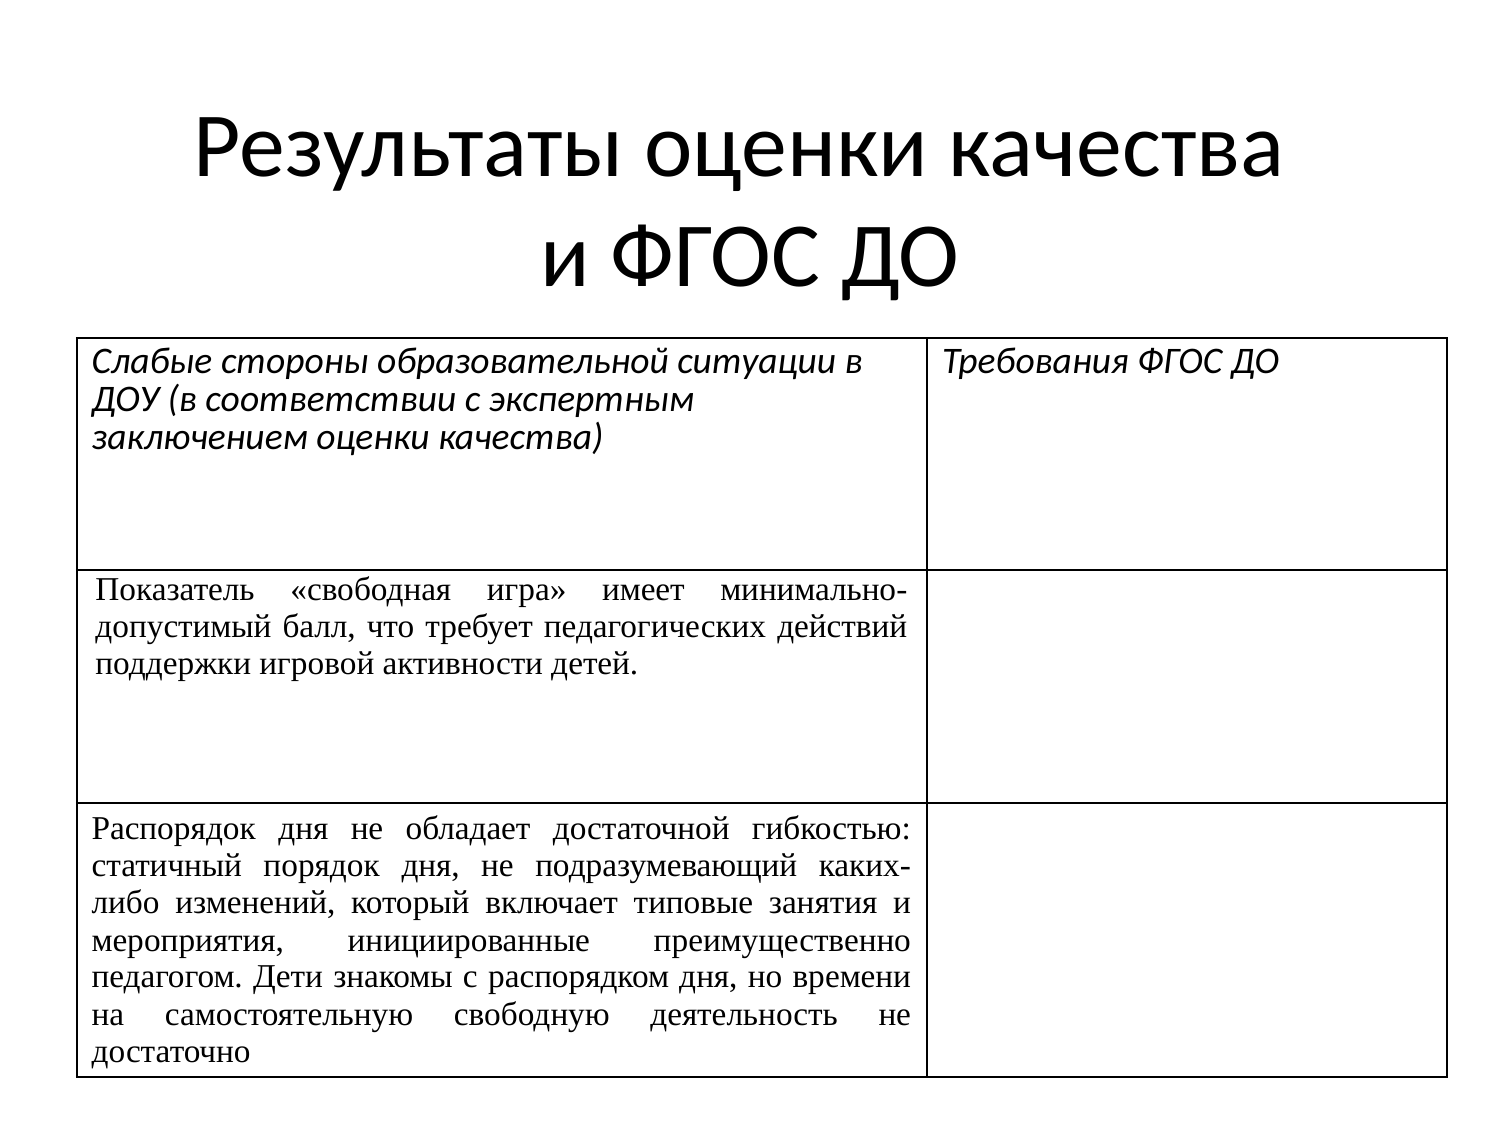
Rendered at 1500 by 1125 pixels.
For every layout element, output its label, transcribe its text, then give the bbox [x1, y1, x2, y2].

table_cell Распорядок дня не обладает достаточной гибкостью: статичный порядок дня, не подразумевающий каких-либо изменений, который включает типовые занятия и мероприятия, инициированные преимущественно педагогом. Дети знакомы с распорядком дня, но времени на самостоятельную свободную деятельность не достаточно [78, 804, 926, 1076]
title Результаты оценки качества и ФГОС ДО [0, 42, 1500, 348]
table_cell Показатель «свободная игра» имеет минимально-допустимый балл, что требует педагогических действий поддержки игровой активности детей. [78, 571, 926, 802]
table_cell [928, 571, 1446, 802]
table_header Слабые стороны образовательной ситуации в ДОУ (в соответствии с экспертным заключением оценки качества) [78, 339, 926, 569]
table_cell [928, 804, 1446, 1076]
table_header Требования ФГОС ДО [928, 339, 1446, 569]
